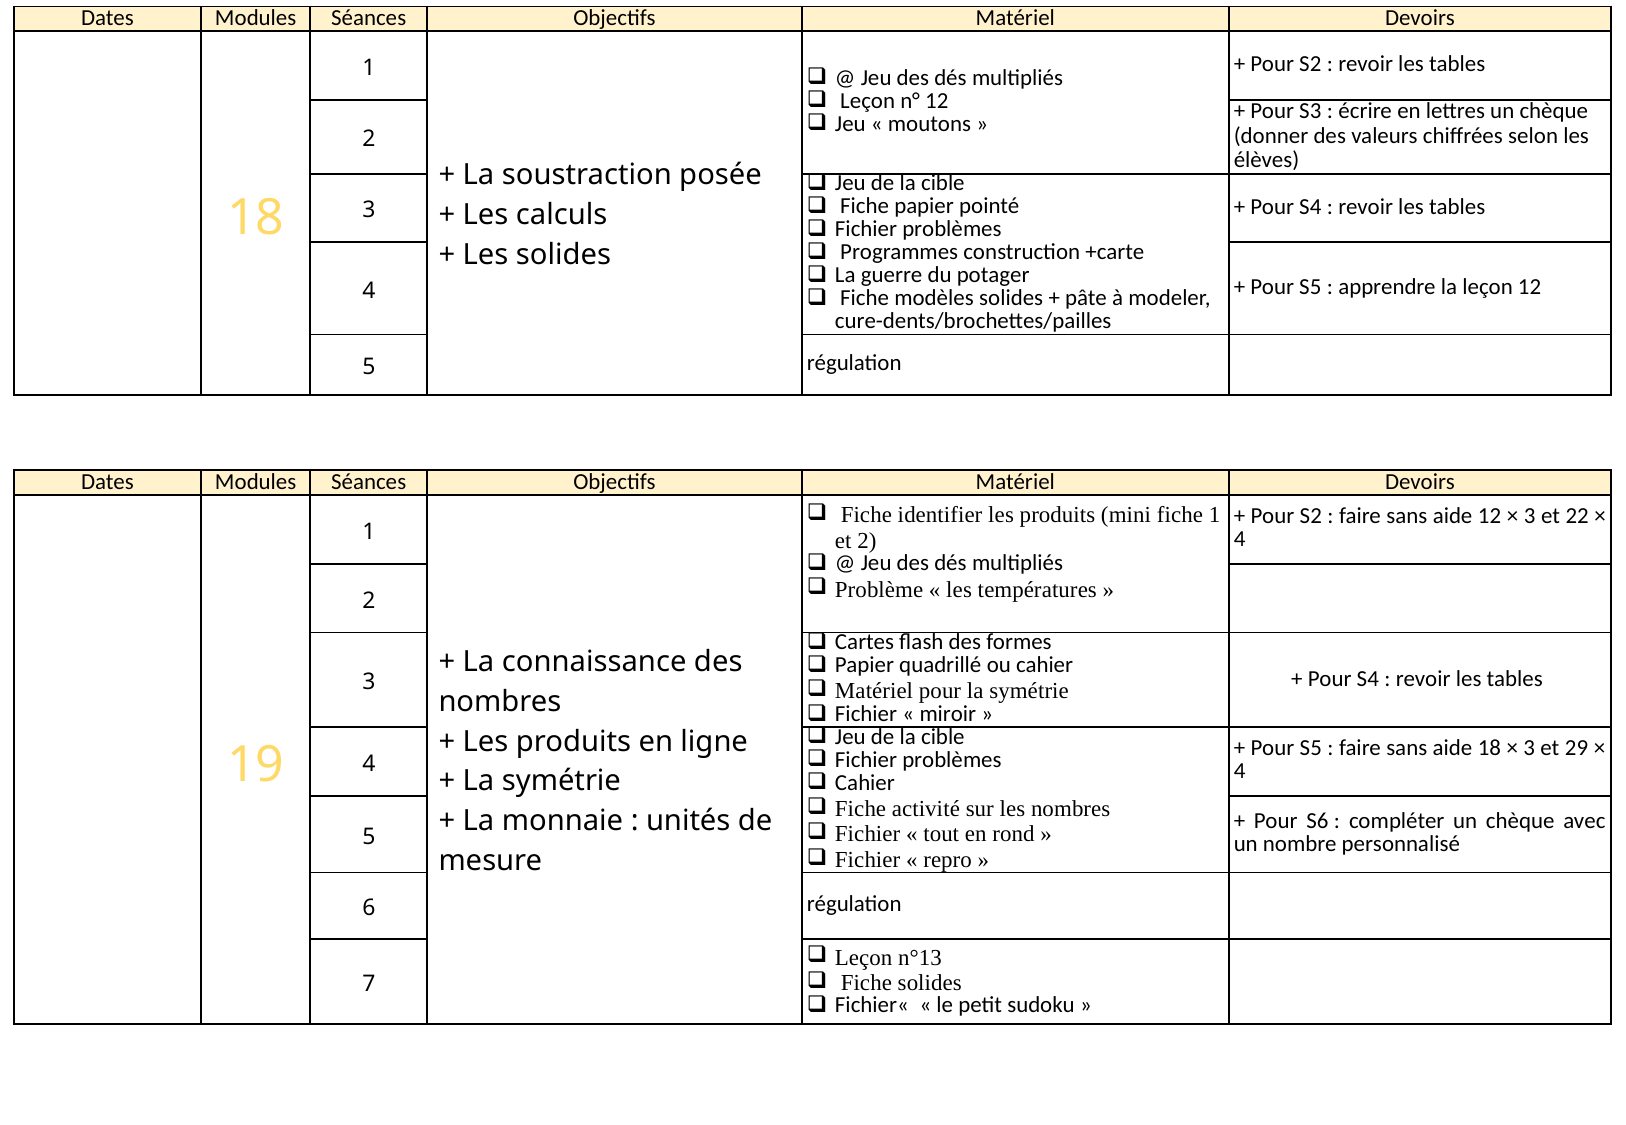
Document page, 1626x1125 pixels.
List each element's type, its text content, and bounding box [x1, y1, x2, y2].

table_cell 3 [311, 175, 426, 241]
table_cell 5 [311, 335, 426, 394]
table_cell Jeu de la cible Fichier problèmes Cahier Fiche activité sur les nombres Fichier « tout en rond » Fichier « repro » [803, 728, 1228, 872]
table_cell 7 [311, 940, 426, 1023]
table_cell Cartes flash des formes Papier quadrillé ou cahier Matériel pour la symétrie Fichier « miroir » [803, 633, 1228, 726]
table_cell @ Jeu des dés multipliés Leçon n° 12 Jeu « moutons » [803, 32, 1228, 173]
table_cell [1230, 335, 1610, 394]
table_header Dates [15, 471, 200, 494]
table_cell 19 [202, 496, 309, 1023]
table_cell 3 [311, 633, 426, 726]
table_cell 18 [202, 32, 309, 394]
table_cell régulation [803, 873, 1228, 938]
table_cell + Pour S5 : faire sans aide 18 × 3 et 29 × 4 [1230, 728, 1610, 795]
table_cell Leçon n°13 Fiche solides Fichier« « le petit sudoku » [803, 940, 1228, 1023]
table_header Séances [311, 7, 426, 30]
table_header Matériel [803, 471, 1228, 494]
table_cell 4 [311, 243, 426, 334]
table_cell + Pour S2 : revoir les tables [1230, 32, 1610, 99]
table_cell 4 [311, 728, 426, 795]
table_cell [1230, 565, 1610, 632]
table_header Objectifs [428, 471, 801, 494]
table_cell + Pour S5 : apprendre la leçon 12 [1230, 243, 1610, 334]
table_cell [15, 32, 200, 394]
table_cell [1230, 873, 1610, 938]
table_cell régulation [803, 335, 1228, 394]
table_header Modules [202, 7, 309, 30]
table_header Objectifs [428, 7, 801, 30]
table_cell 2 [311, 565, 426, 632]
table_cell + Pour S4 : revoir les tables [1230, 175, 1610, 241]
table_cell + La soustraction posée + Les calculs + Les solides [428, 32, 801, 394]
table_cell 2 [311, 101, 426, 173]
table_header Dates [15, 7, 200, 30]
table_cell + La connaissance des nombres + Les produits en ligne + La symétrie + La monnaie : unités de mesure [428, 496, 801, 1023]
table_cell + Pour S3 : écrire en lettres un chèque (donner des valeurs chiffrées selon les élèves) [1230, 101, 1610, 173]
table_header Devoirs [1230, 471, 1610, 494]
table_header Matériel [803, 7, 1228, 30]
table_cell 1 [311, 32, 426, 99]
table_header Modules [202, 471, 309, 494]
table_cell Fiche identifier les produits (mini fiche 1 et 2) @ Jeu des dés multipliés Problème « les températures » [803, 496, 1228, 632]
table_cell [15, 496, 200, 1023]
table_cell + Pour S6 : compléter un chèque avec un nombre personnalisé [1230, 797, 1610, 872]
table_cell 6 [311, 873, 426, 938]
table_cell 1 [311, 496, 426, 563]
table_cell Jeu de la cible Fiche papier pointé Fichier problèmes Programmes construction +carte La guerre du potager Fiche modèles solides + pâte à modeler, cure-dents/brochettes/pailles [803, 175, 1228, 334]
table_cell + Pour S2 : faire sans aide 12 × 3 et 22 × 4 [1230, 496, 1610, 563]
table_cell + Pour S4 : revoir les tables [1230, 633, 1610, 726]
table_header Séances [311, 471, 426, 494]
table_cell 5 [311, 797, 426, 872]
table_header Devoirs [1230, 7, 1610, 30]
table_cell [1230, 940, 1610, 1023]
